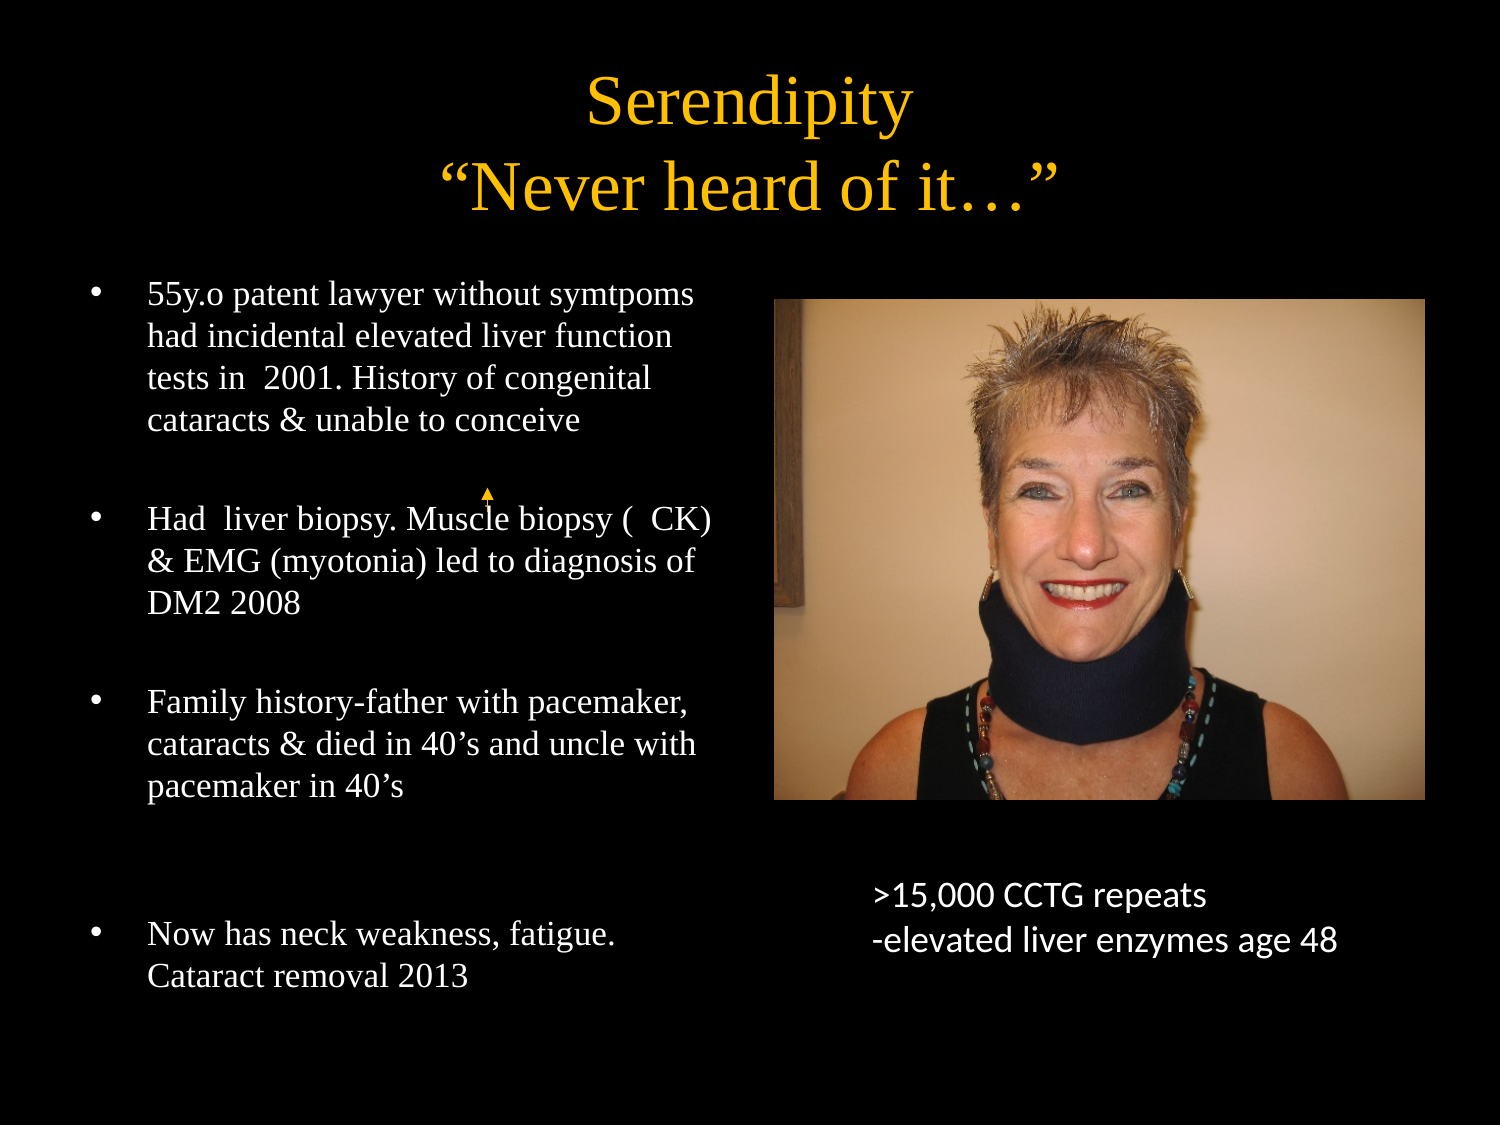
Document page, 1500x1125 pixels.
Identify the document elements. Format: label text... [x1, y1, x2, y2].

text_box >15,000 CCTG repeats -elevated liver enzymes age 48 [857, 862, 1354, 968]
list 55y.o patent lawyer without symtpoms had incidental elevated liver function tests in 2001. History of congenital cataracts & unable to conceive Had liver biopsy. Muscle biopsy ( CK) & EMG (myotonia) led to diagnosis of DM2 2008 Family history-father with pacemaker, cataracts & died in 40’s and uncle with pacemaker in 40’s Now has neck weakness, fatigue. Cataract removal 2013 [75, 262, 738, 1005]
title Serendipity “Never heard of it…” [75, 45, 1425, 233]
picture [774, 299, 1426, 801]
